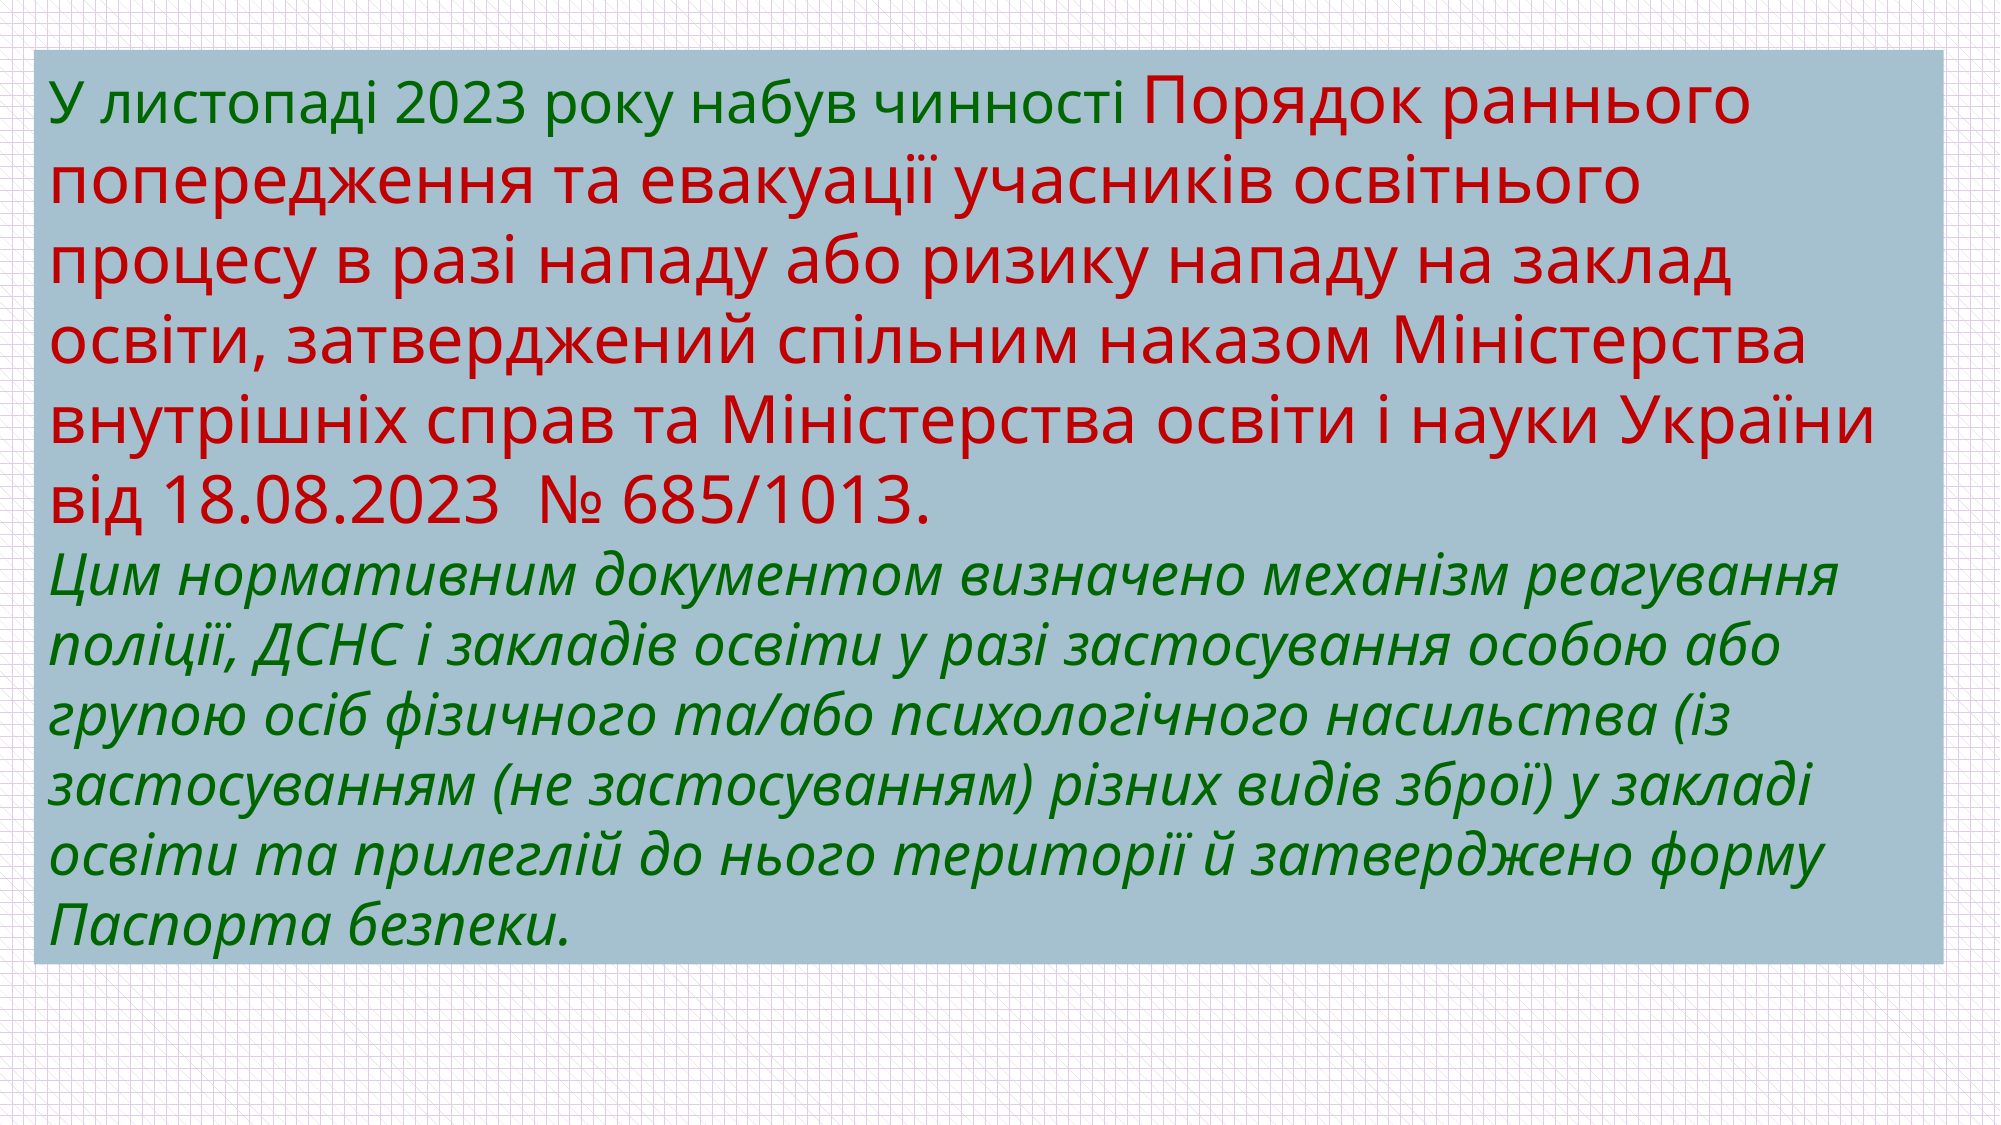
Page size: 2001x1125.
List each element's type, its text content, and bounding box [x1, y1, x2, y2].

text_box У листопаді 2023 року набув чинності Порядок раннього попередження та евакуації учасників освітнього процесу в разі нападу або ризику нападу на заклад освіти, затверджений спільним наказом Міністерства внутрішніх справ та Міністерства освіти і науки України від 18.08.2023 № 685/1013. Цим нормативним документом визначено механізм реагування поліції, ДСНС і закладів освіти у разі застосування особою або групою осіб фізичного та/або психологічного насильства (із застосуванням (не застосуванням) різних видів зброї) у закладі освіти та прилеглій до нього території й затверджено форму Паспорта безпеки. [33, 49, 1944, 965]
